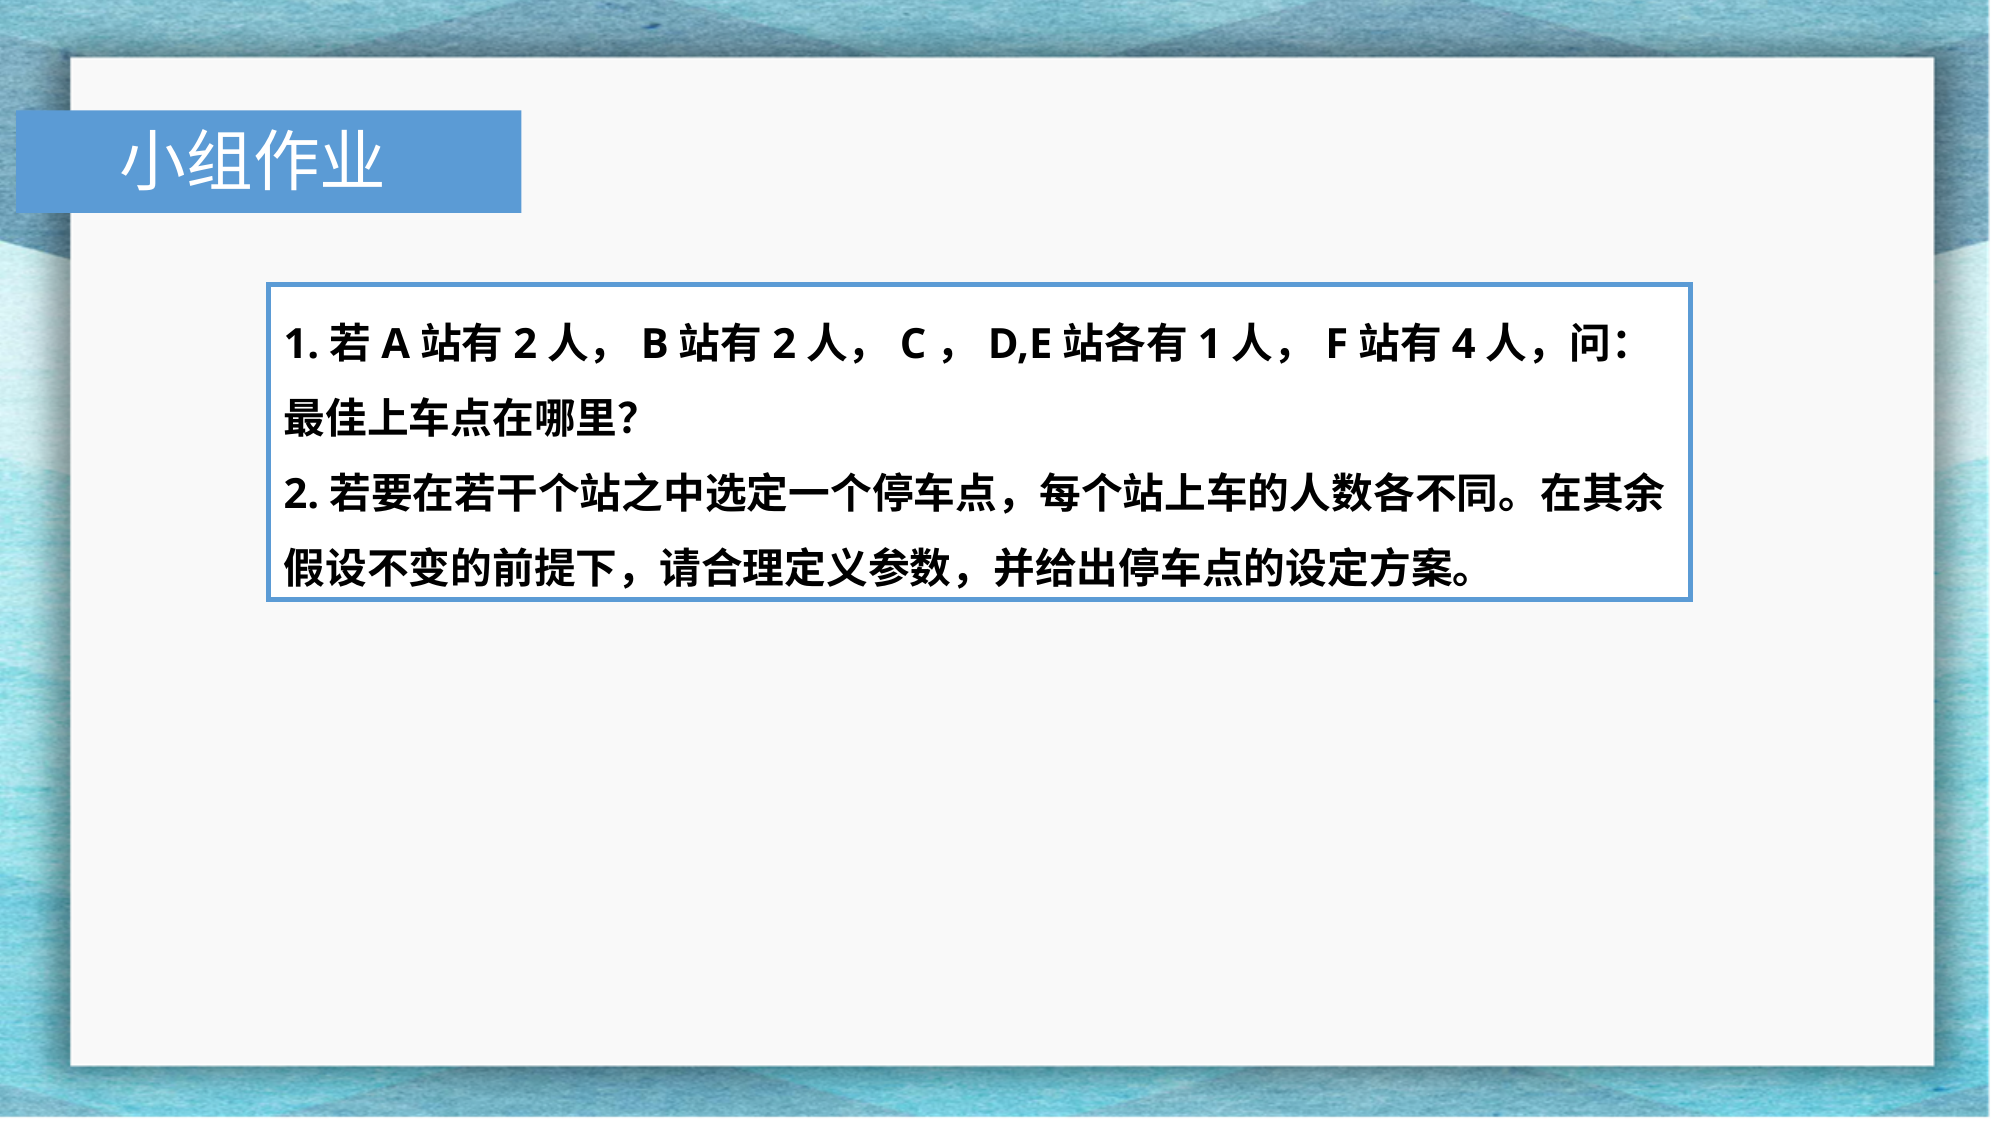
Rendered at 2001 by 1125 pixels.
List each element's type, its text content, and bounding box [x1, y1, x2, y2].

picture [0, 0, 2001, 1125]
text_box 1.若A站有2人，B站有2人，C，D,E站各有1人，F站有4人，问：最佳上车点在哪里？ 2.若要在若干个站之中选定一个停车点，每个站上车的人数各不同。在其余假设不变的前提下，请合理定义参数，并给出停车点的设定方案。 [268, 284, 1692, 601]
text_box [15, 110, 522, 213]
